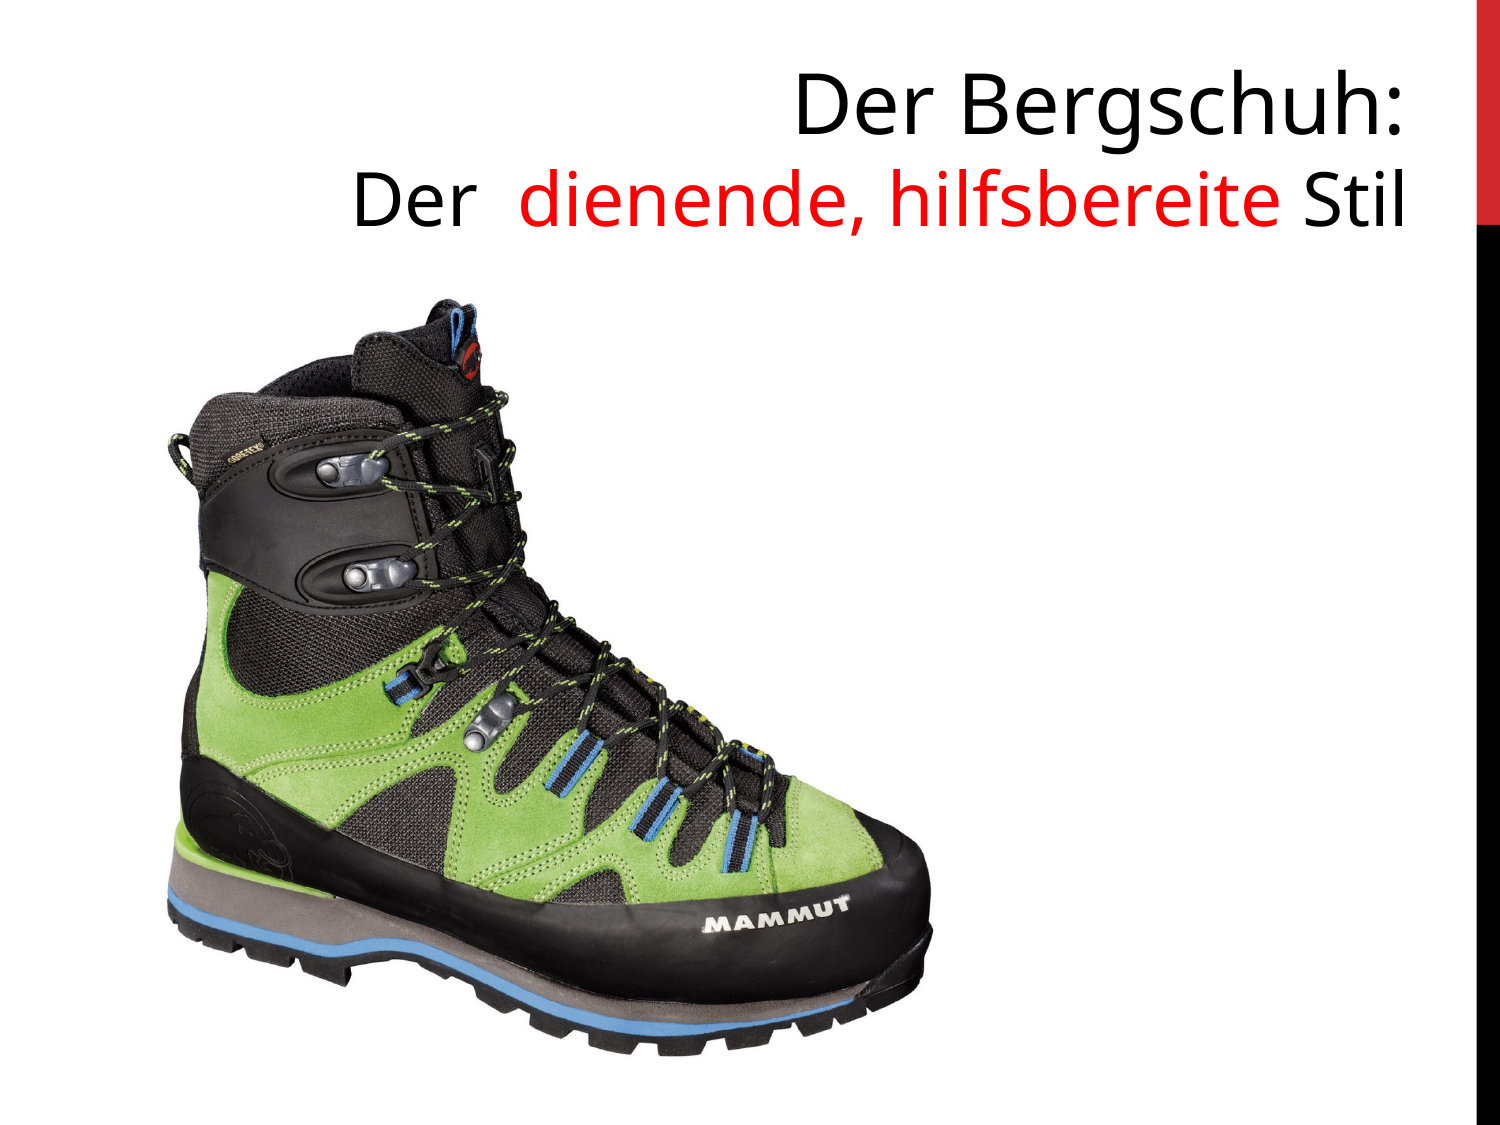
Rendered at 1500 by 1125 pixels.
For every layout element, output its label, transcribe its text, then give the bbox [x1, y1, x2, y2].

text_box Der Bergschuh: Der dienende, hilfsbereite Stil [165, 43, 1443, 249]
picture [0, 273, 1078, 1083]
